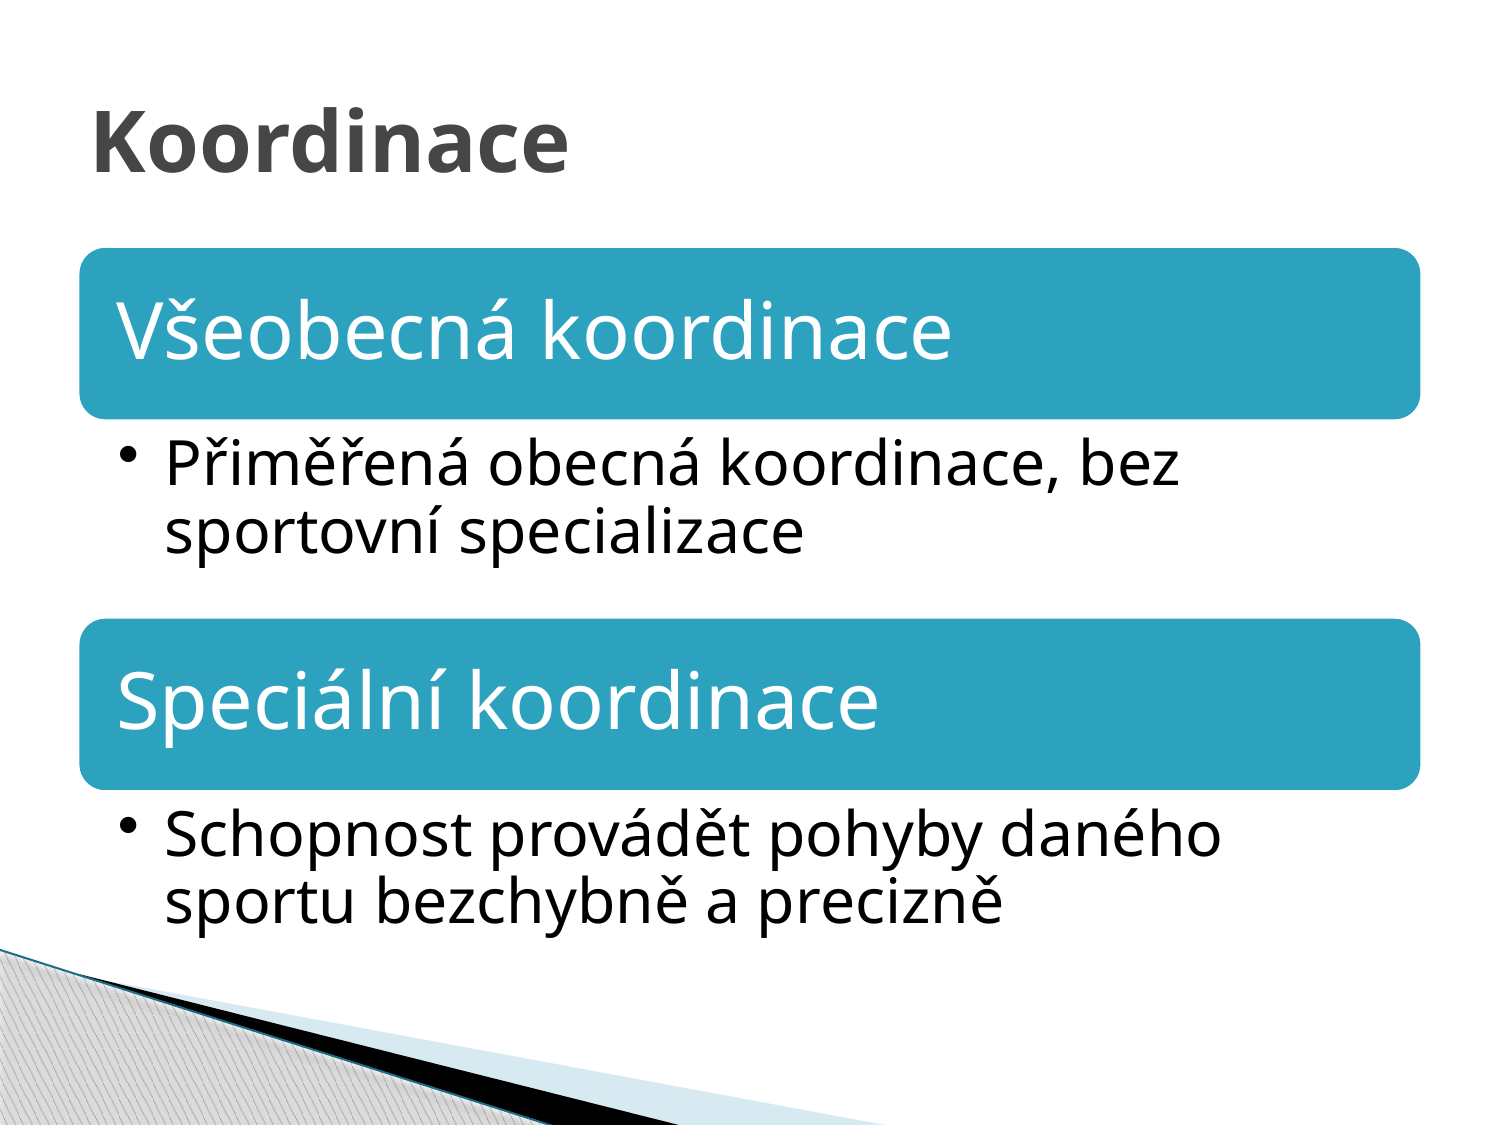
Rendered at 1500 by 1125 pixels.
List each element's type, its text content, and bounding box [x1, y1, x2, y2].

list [74, 242, 1426, 986]
title Koordinace [75, 45, 1425, 233]
